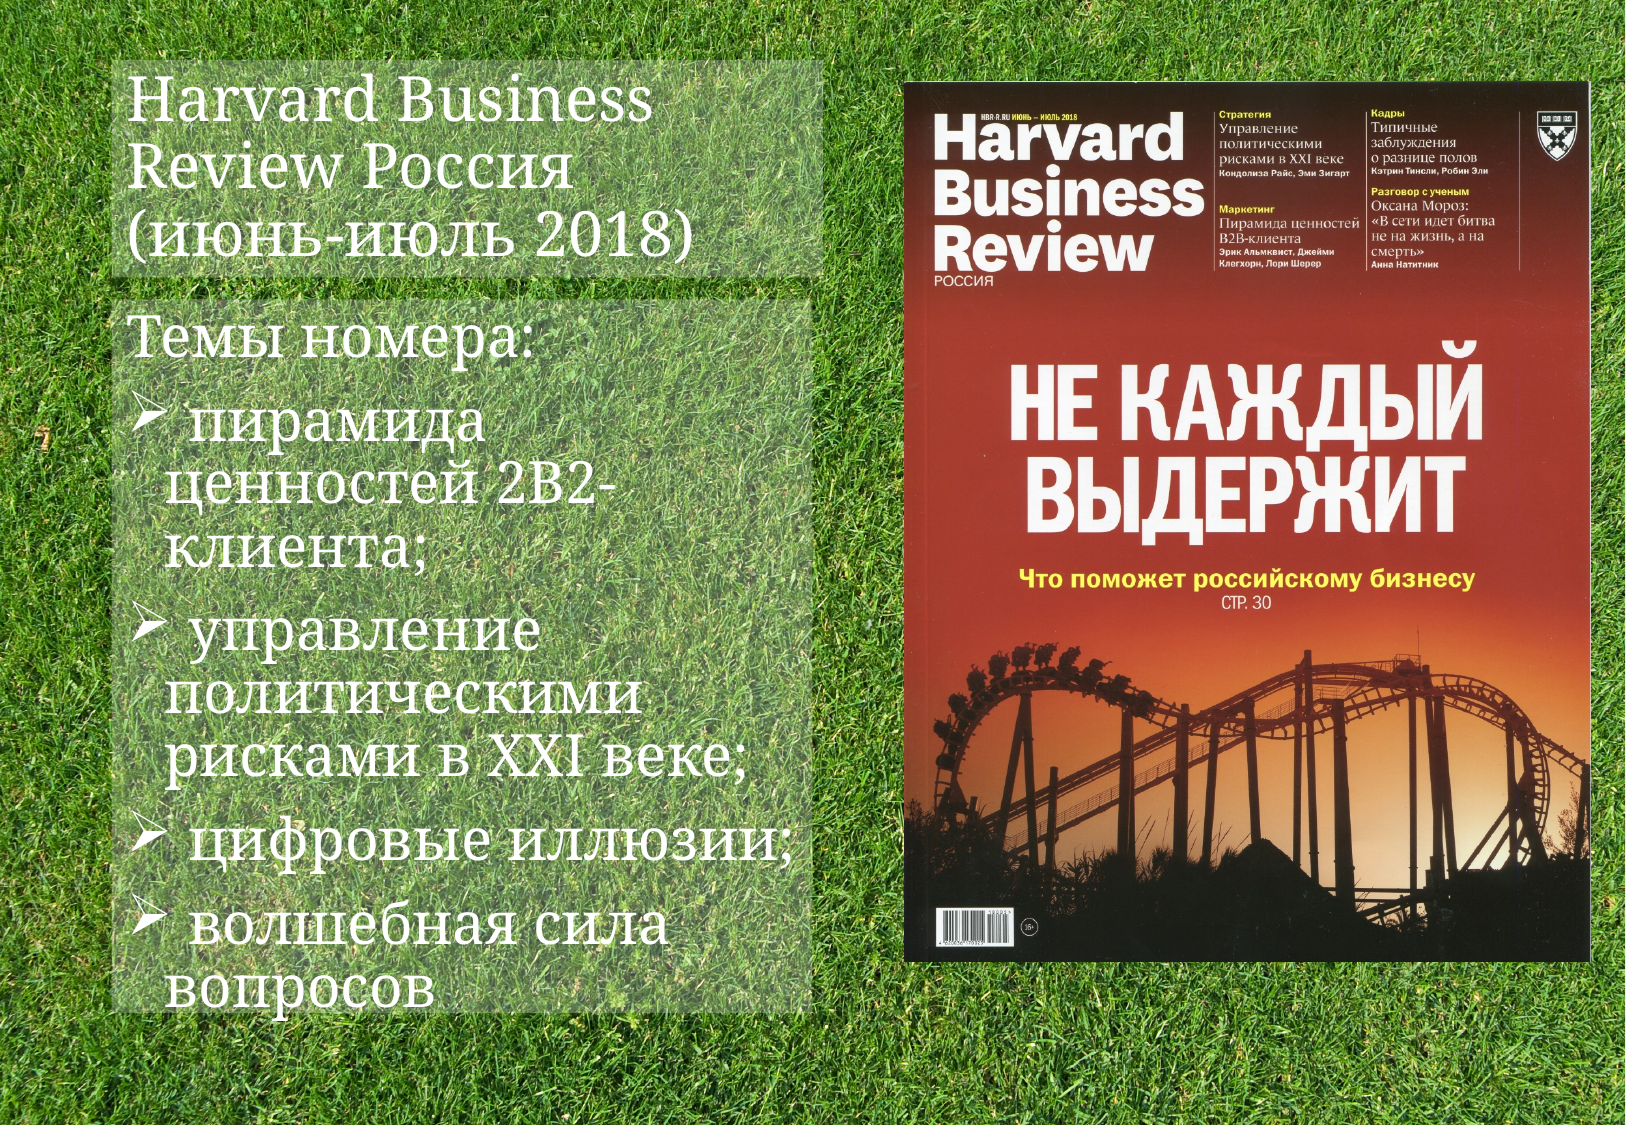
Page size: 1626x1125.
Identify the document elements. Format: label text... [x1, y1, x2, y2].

title Harvard Business Review Россия (июнь-июль 2018) [111, 59, 823, 278]
list Темы номера: пирамида ценностей 2В2-клиента; управление политическими рисками в XXI веке; цифровые иллюзии; волшебная сила вопросов [111, 299, 813, 1014]
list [904, 81, 1591, 962]
picture [0, 0, 1626, 1125]
